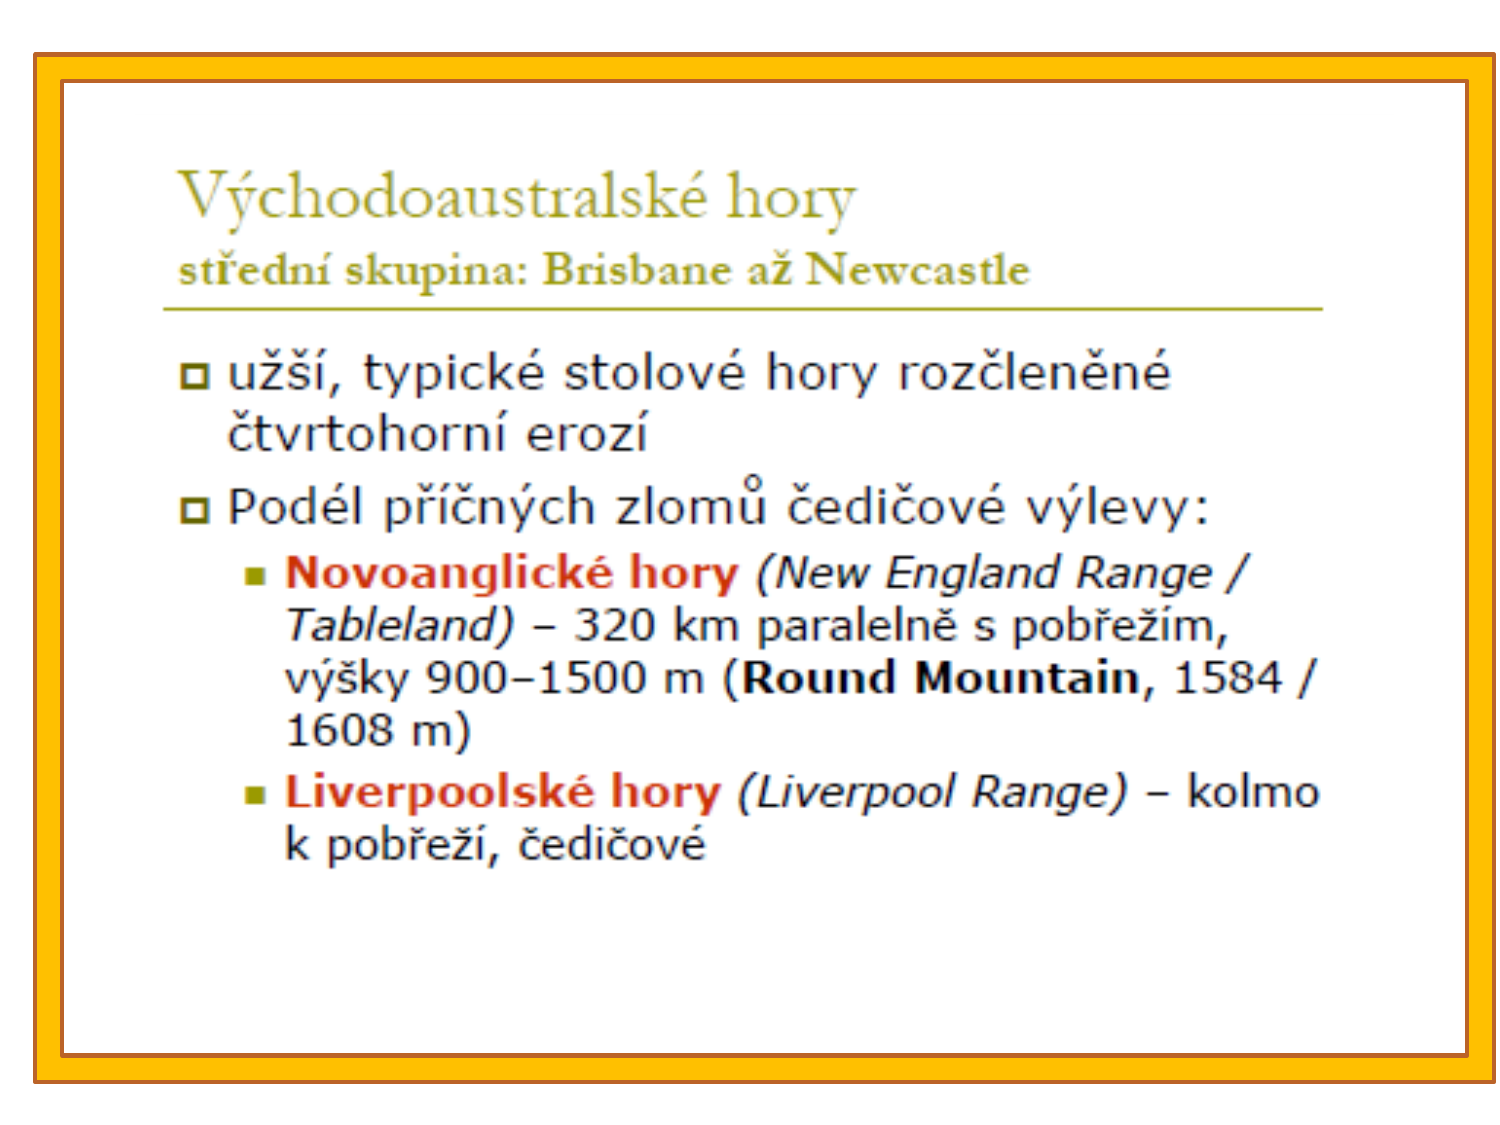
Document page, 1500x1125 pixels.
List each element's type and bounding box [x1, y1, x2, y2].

picture [135, 113, 1394, 906]
text_box [33, 52, 1496, 1084]
